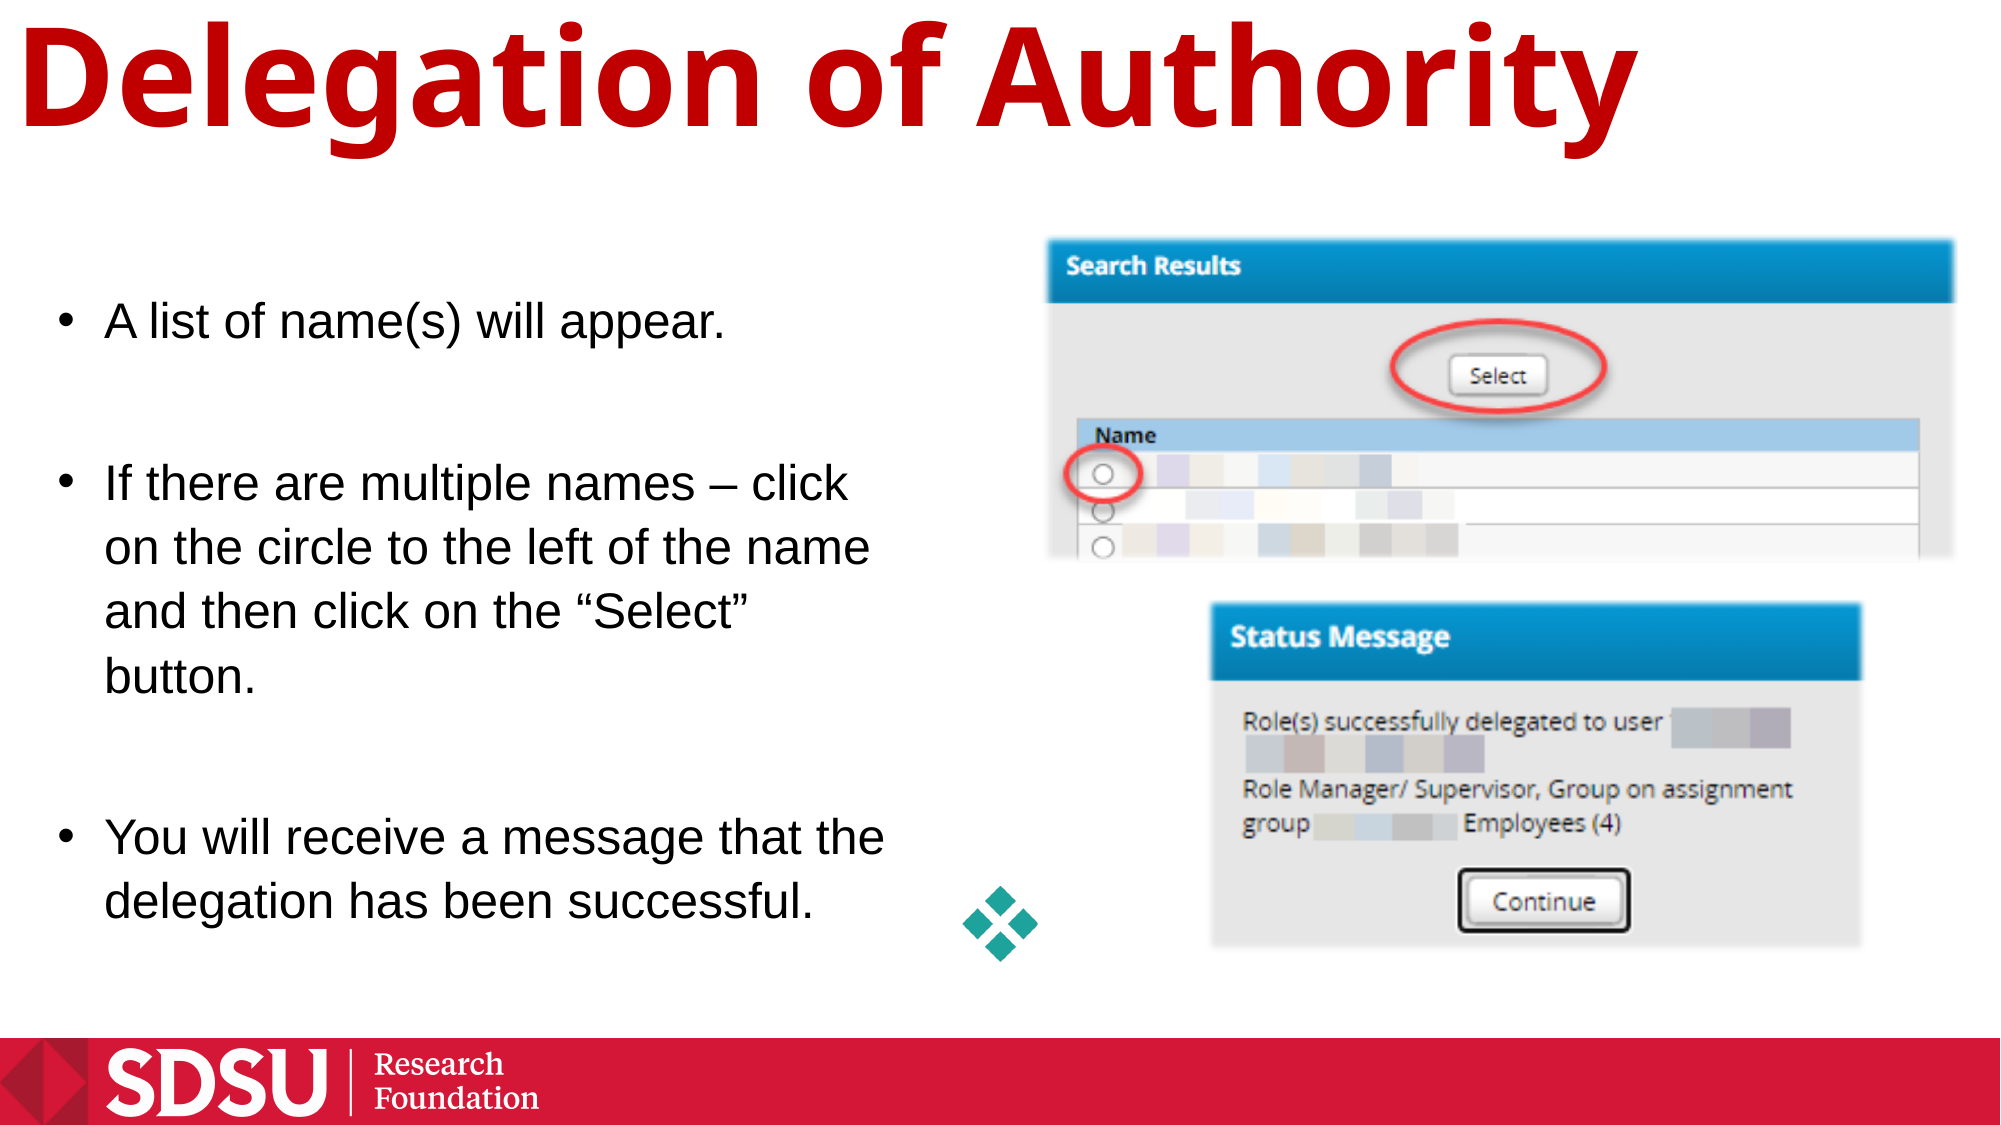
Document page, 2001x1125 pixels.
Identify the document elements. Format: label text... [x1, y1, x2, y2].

text_box A list of name(s) will appear. If there are multiple names – click on the circle to the left of the name and then click on the “Select” button. You will receive a message that the delegation has been successful. [42, 277, 923, 1018]
title Delegation of Authority [0, 0, 1958, 278]
picture [106, 1048, 539, 1117]
picture [1205, 597, 1867, 953]
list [1042, 235, 1958, 563]
